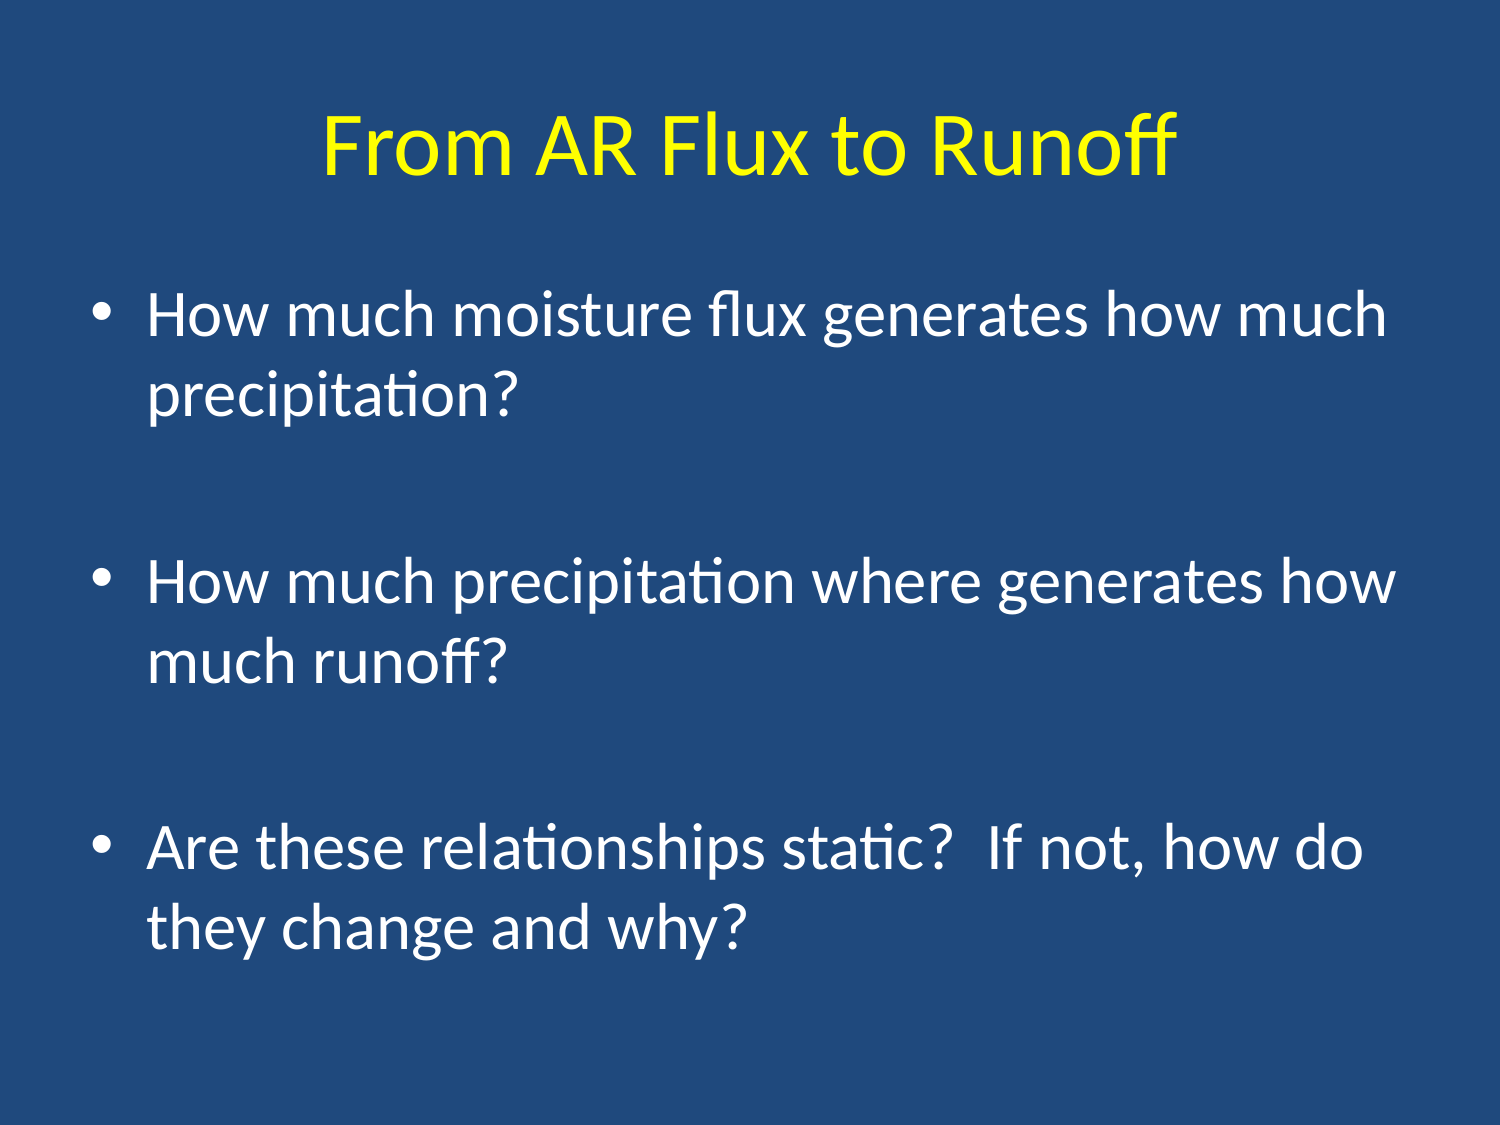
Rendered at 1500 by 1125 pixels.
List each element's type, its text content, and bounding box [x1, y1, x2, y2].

list How much moisture flux generates how much precipitation? How much precipitation where generates how much runoff? Are these relationships static? If not, how do they change and why? [75, 262, 1425, 1005]
title From AR Flux to Runoff [75, 45, 1425, 233]
